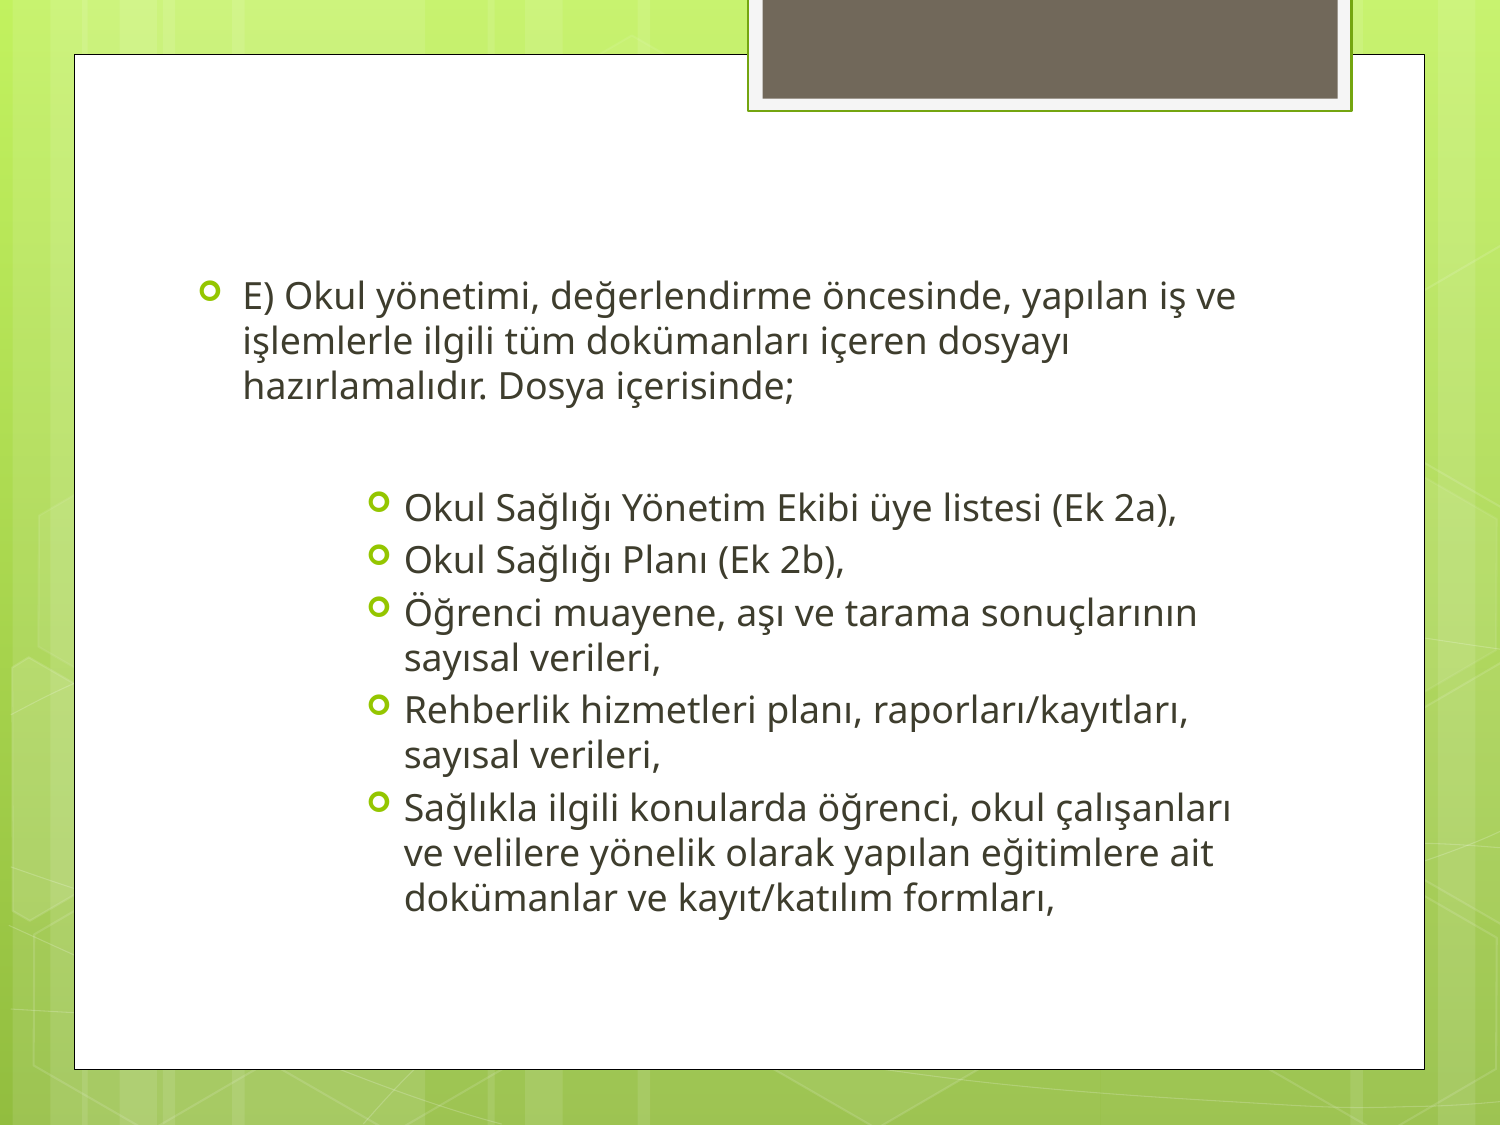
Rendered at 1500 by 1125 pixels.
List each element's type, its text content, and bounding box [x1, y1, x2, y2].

list E) Okul yönetimi, değerlendirme öncesinde, yapılan iş ve işlemlerle ilgili tüm dokümanları içeren dosyayı hazırlamalıdır. Dosya içerisinde; Okul Sağlığı Yönetim Ekibi üye listesi (Ek 2a), Okul Sağlığı Planı (Ek 2b), Öğrenci muayene, aşı ve tarama sonuçlarının sayısal verileri, Rehberlik hizmetleri planı, raporları/kayıtları, sayısal verileri, Sağlıkla ilgili konularda öğrenci, okul çalışanları ve velilere yönelik olarak yapılan eğitimlere ait dokümanlar ve kayıt/katılım formları, [171, 137, 1283, 957]
